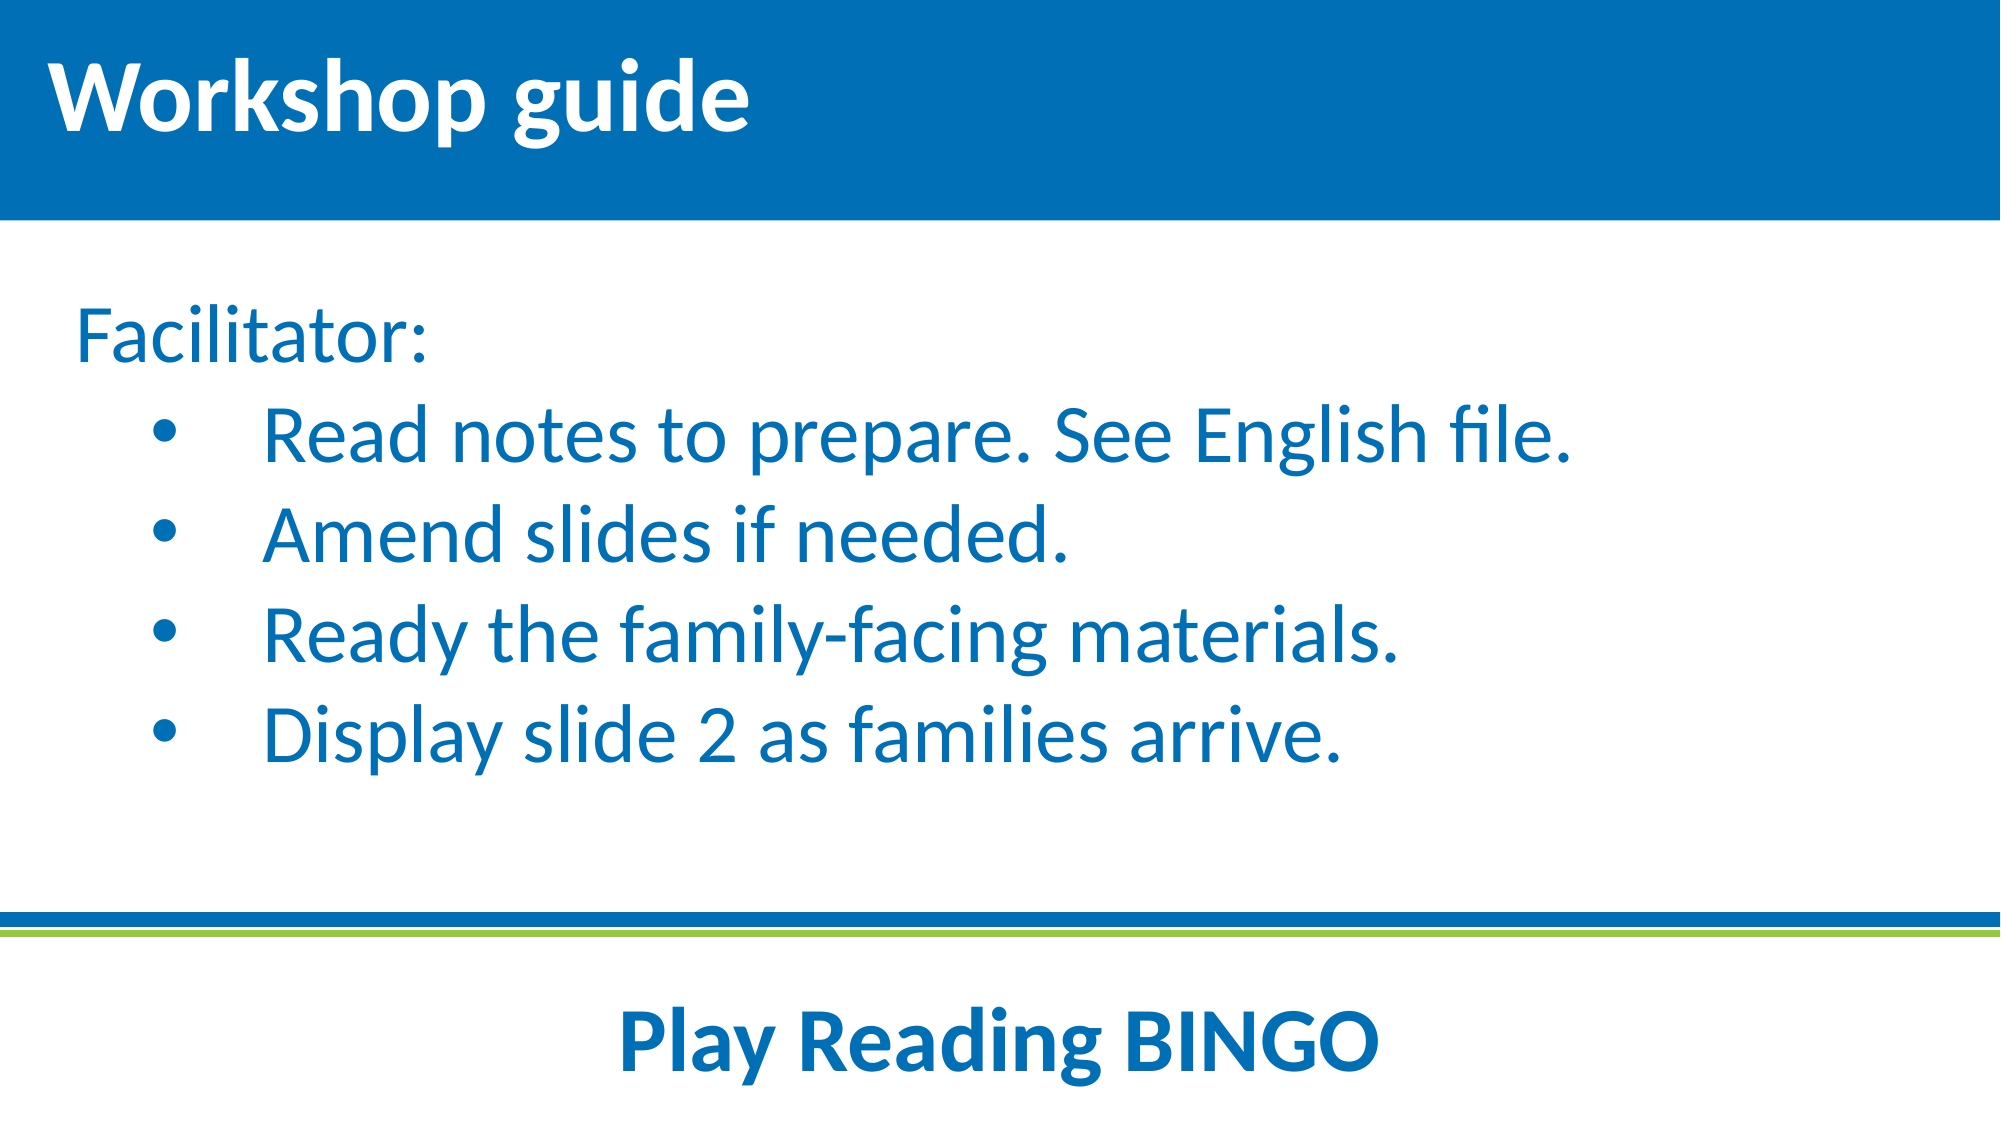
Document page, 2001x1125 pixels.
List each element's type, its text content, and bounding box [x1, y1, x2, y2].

list Facilitator: Read notes to prepare. See English file. Amend slides if needed. Ready the family-facing materials. Display slide 2 as families arrive. [0, 271, 2000, 850]
title Workshop guide [2, 0, 1505, 200]
list Play Reading BINGO [0, 945, 2000, 1125]
